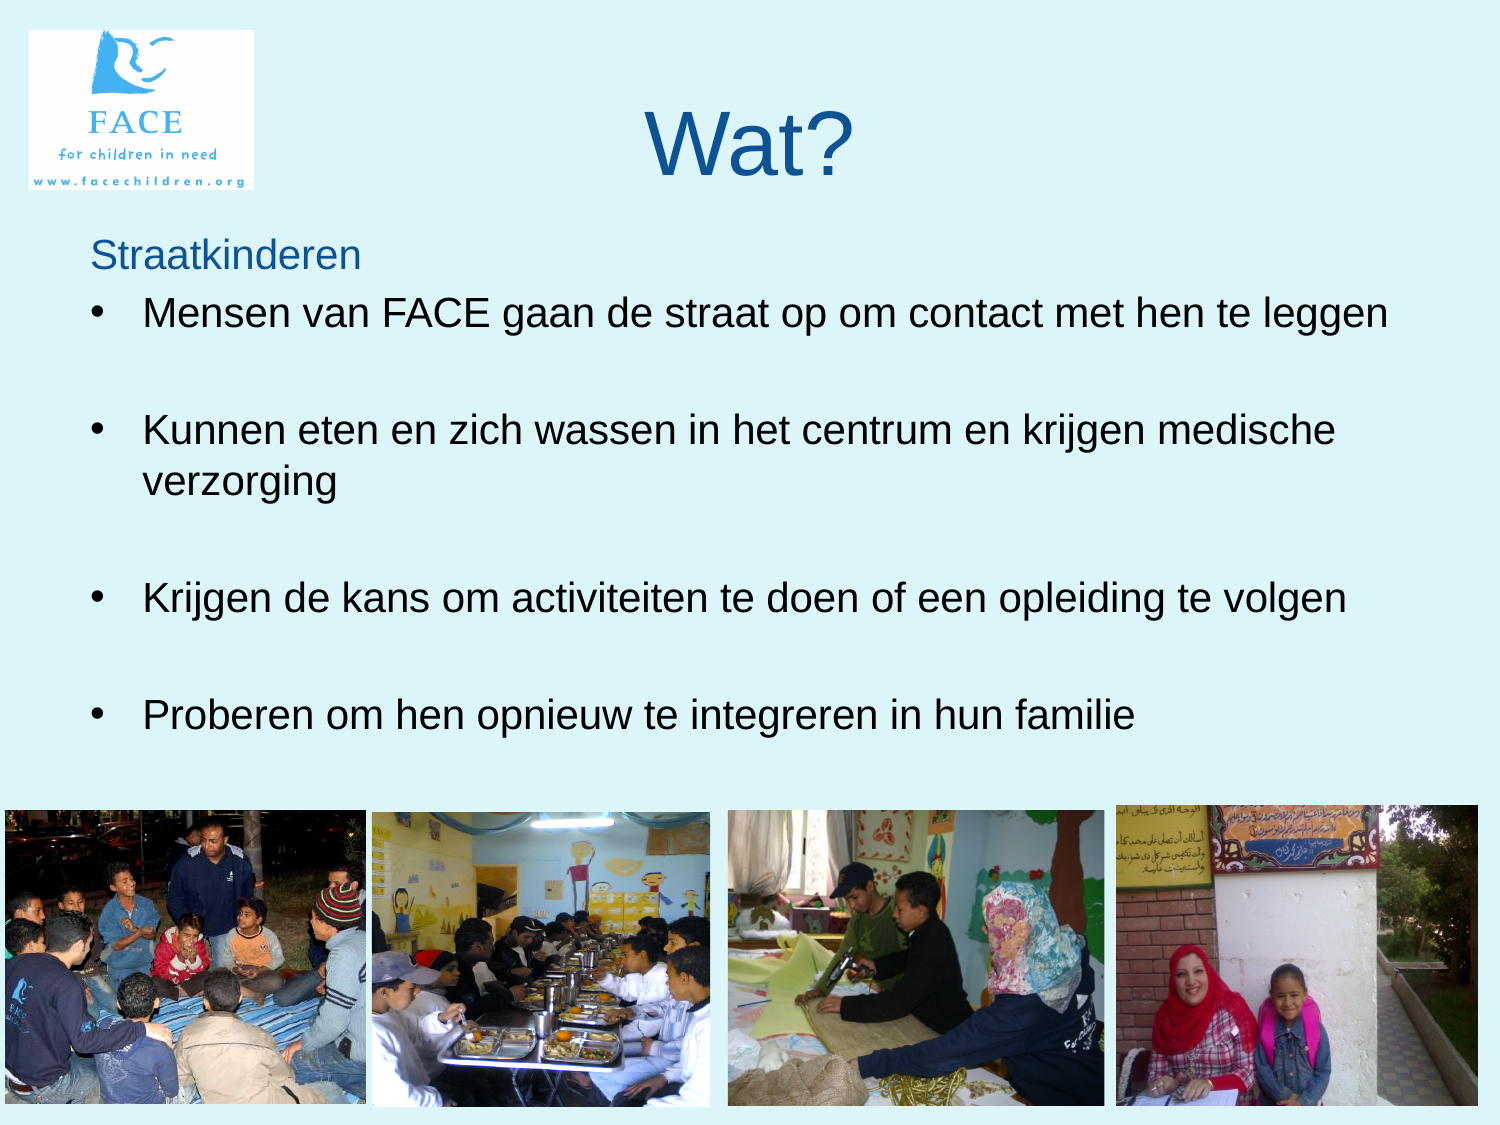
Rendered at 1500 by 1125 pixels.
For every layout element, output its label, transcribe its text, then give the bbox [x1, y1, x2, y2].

picture [727, 810, 1105, 1107]
picture [5, 810, 366, 1104]
list Straatkinderen Mensen van FACE gaan de straat op om contact met hen te leggen Kunnen eten en zich wassen in het centrum en krijgen medische verzorging Krijgen de kans om activiteiten te doen of een opleiding te volgen Proberen om hen opnieuw te integreren in hun familie [75, 219, 1425, 799]
picture [371, 810, 711, 1107]
title Wat? [75, 45, 1425, 219]
picture [1115, 805, 1478, 1107]
picture [29, 30, 255, 191]
